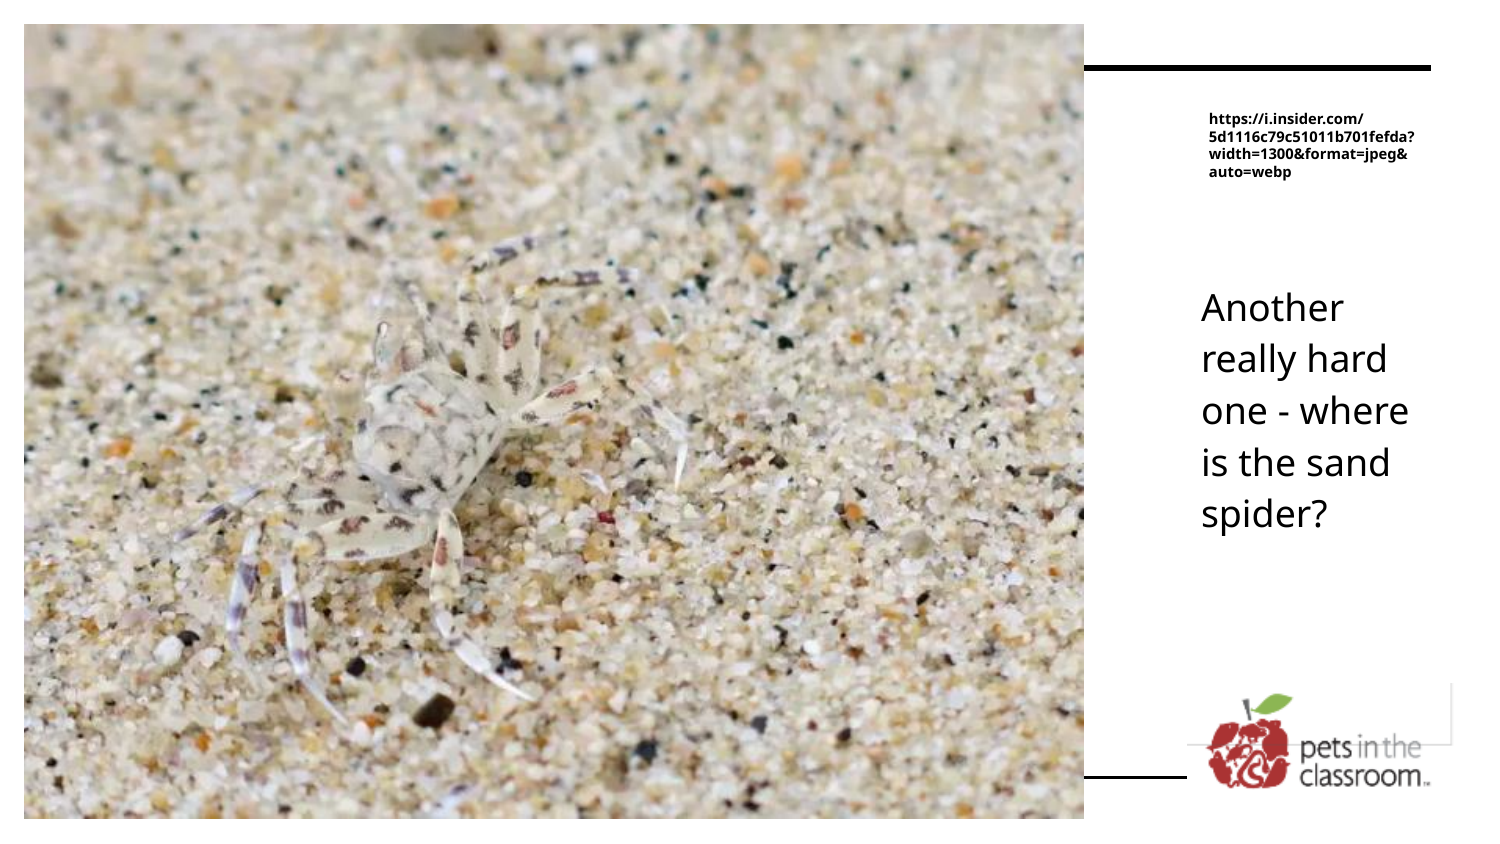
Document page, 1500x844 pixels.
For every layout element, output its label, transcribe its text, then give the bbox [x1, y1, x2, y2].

title https://i.insider.com/5d1116c79c51011b701fefda?width=1300&format=jpeg&auto=webp [1193, 94, 1431, 199]
picture [24, 24, 1084, 819]
picture [1186, 682, 1460, 812]
list Another really hard one - where is the sand spider? [1186, 261, 1433, 682]
